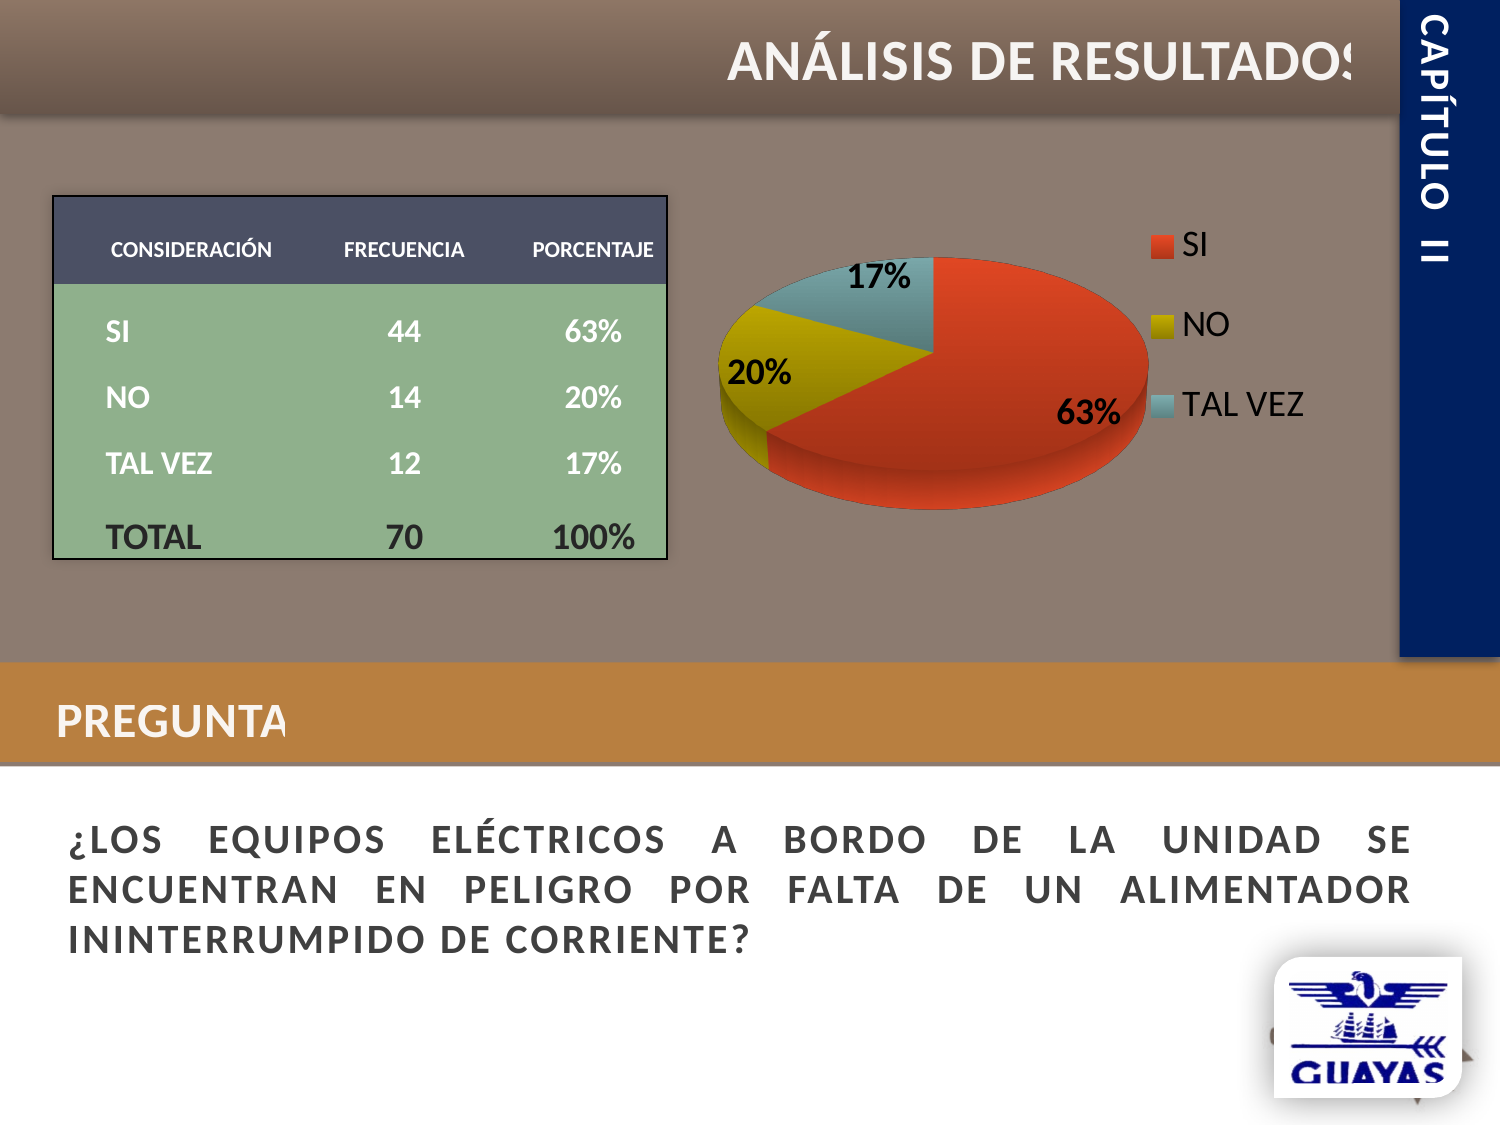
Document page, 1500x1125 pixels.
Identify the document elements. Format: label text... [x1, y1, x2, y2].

table_cell 100% [478, 483, 666, 558]
text_box CAPÍTULO II [1399, 0, 1477, 548]
table_cell 63% [478, 284, 666, 350]
subtitle PREGUNTA [41, 680, 1203, 764]
table_cell 12 [289, 417, 478, 483]
table_cell 44 [289, 284, 478, 350]
table_header PORCENTAJE [478, 197, 666, 284]
picture [1281, 963, 1455, 1091]
table_cell TOTAL [54, 483, 289, 558]
table_header CONSIDERACIÓN [54, 197, 289, 284]
table_cell SI [54, 284, 289, 350]
chart [678, 113, 1377, 622]
text_box [1399, 0, 1500, 657]
table_cell NO [54, 350, 289, 417]
table_cell 70 [289, 483, 478, 558]
text_box ANÁLISIS DE RESULTADOS [0, 0, 1399, 114]
table_cell 17% [478, 417, 666, 483]
table_cell 14 [289, 350, 478, 417]
title ¿Los equipos eléctricos a bordo de la unidad se encuentran en peligro por falta de un alimentador ininterrumpido de corriente? [53, 834, 1430, 941]
table_cell TAL VEZ [54, 417, 289, 483]
table_cell 20% [478, 350, 666, 417]
table_header FRECUENCIA [289, 197, 478, 284]
